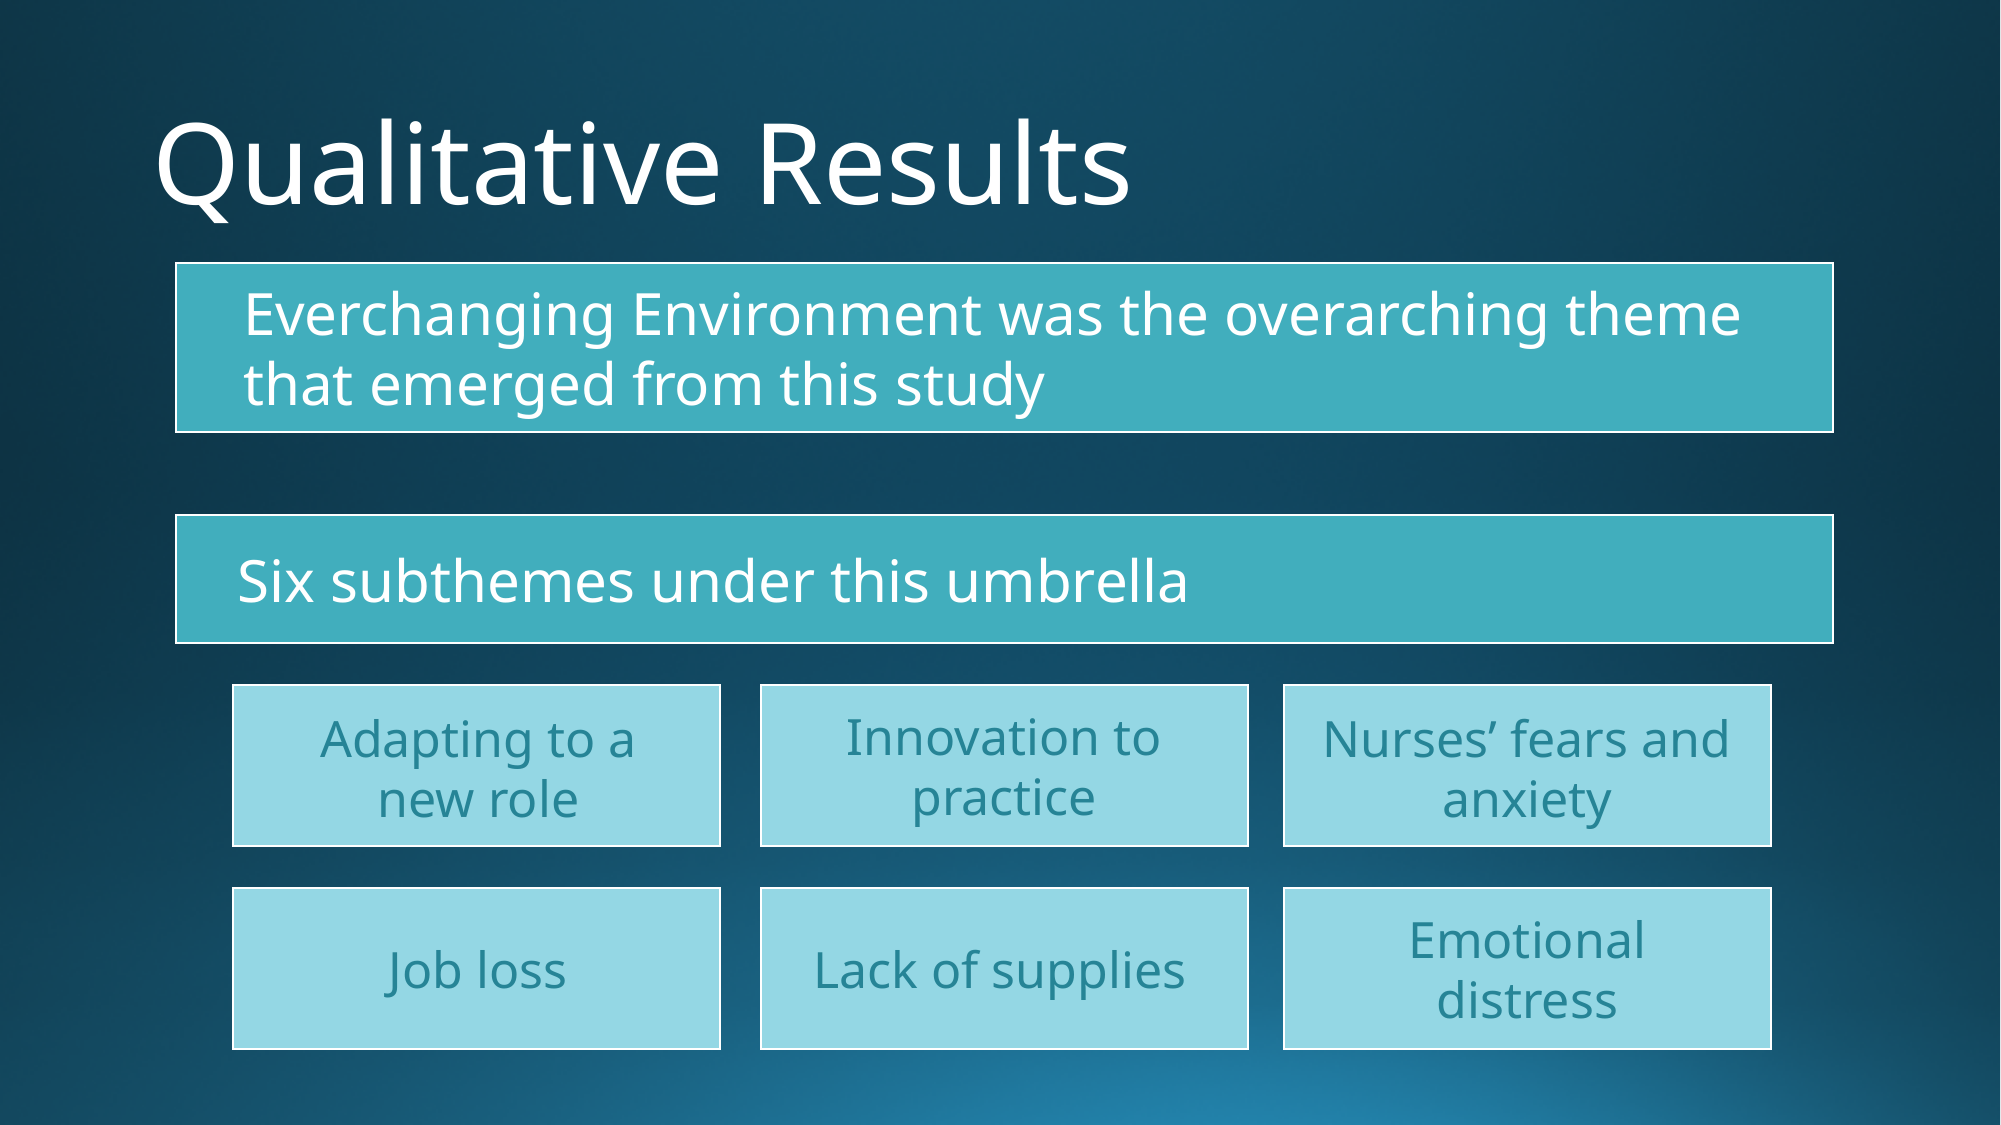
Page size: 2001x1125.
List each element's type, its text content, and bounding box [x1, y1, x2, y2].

title Qualitative Results [137, 59, 1863, 278]
text_box [175, 262, 1834, 433]
text_box Nurses’ fears and anxiety [1308, 709, 1746, 826]
text_box [175, 514, 1834, 644]
text_box Everchanging Environment was the overarching theme that emerged from this study [233, 262, 1771, 432]
text_box [1283, 887, 1772, 1050]
text_box Lack of supplies [781, 910, 1219, 1027]
text_box [232, 684, 721, 847]
text_box [760, 684, 1249, 847]
text_box Emotional distress [1308, 910, 1746, 1027]
text_box Six subthemes under this umbrella [227, 515, 1771, 644]
picture [0, 0, 2001, 1125]
text_box [232, 887, 721, 1050]
text_box [1283, 684, 1772, 847]
text_box Adapting to a new role [259, 709, 698, 826]
text_box Innovation to practice [785, 707, 1223, 824]
text_box [760, 887, 1249, 1050]
text_box Job loss [259, 910, 698, 1027]
